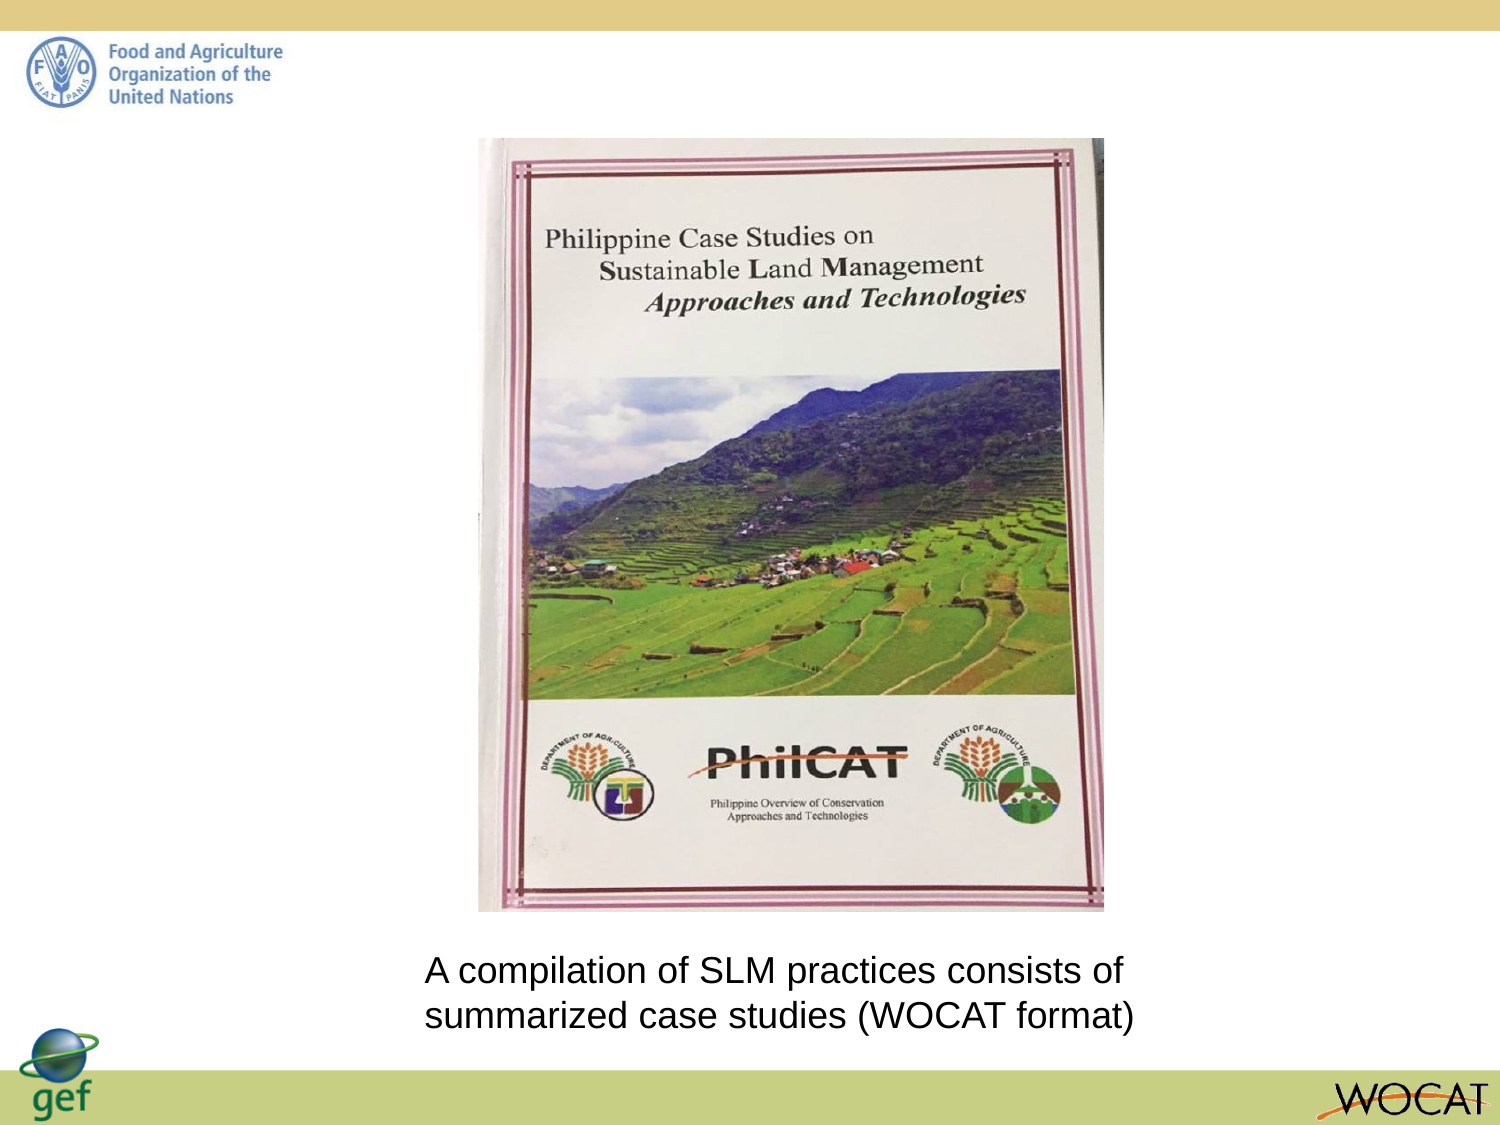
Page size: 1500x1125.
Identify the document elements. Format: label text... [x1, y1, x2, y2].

picture [0, 31, 311, 138]
picture [17, 1026, 101, 1124]
picture [478, 138, 1105, 912]
text_box A compilation of SLM practices consists of summarized case studies (WOCAT format) [409, 938, 1273, 1044]
picture [1314, 1071, 1497, 1125]
